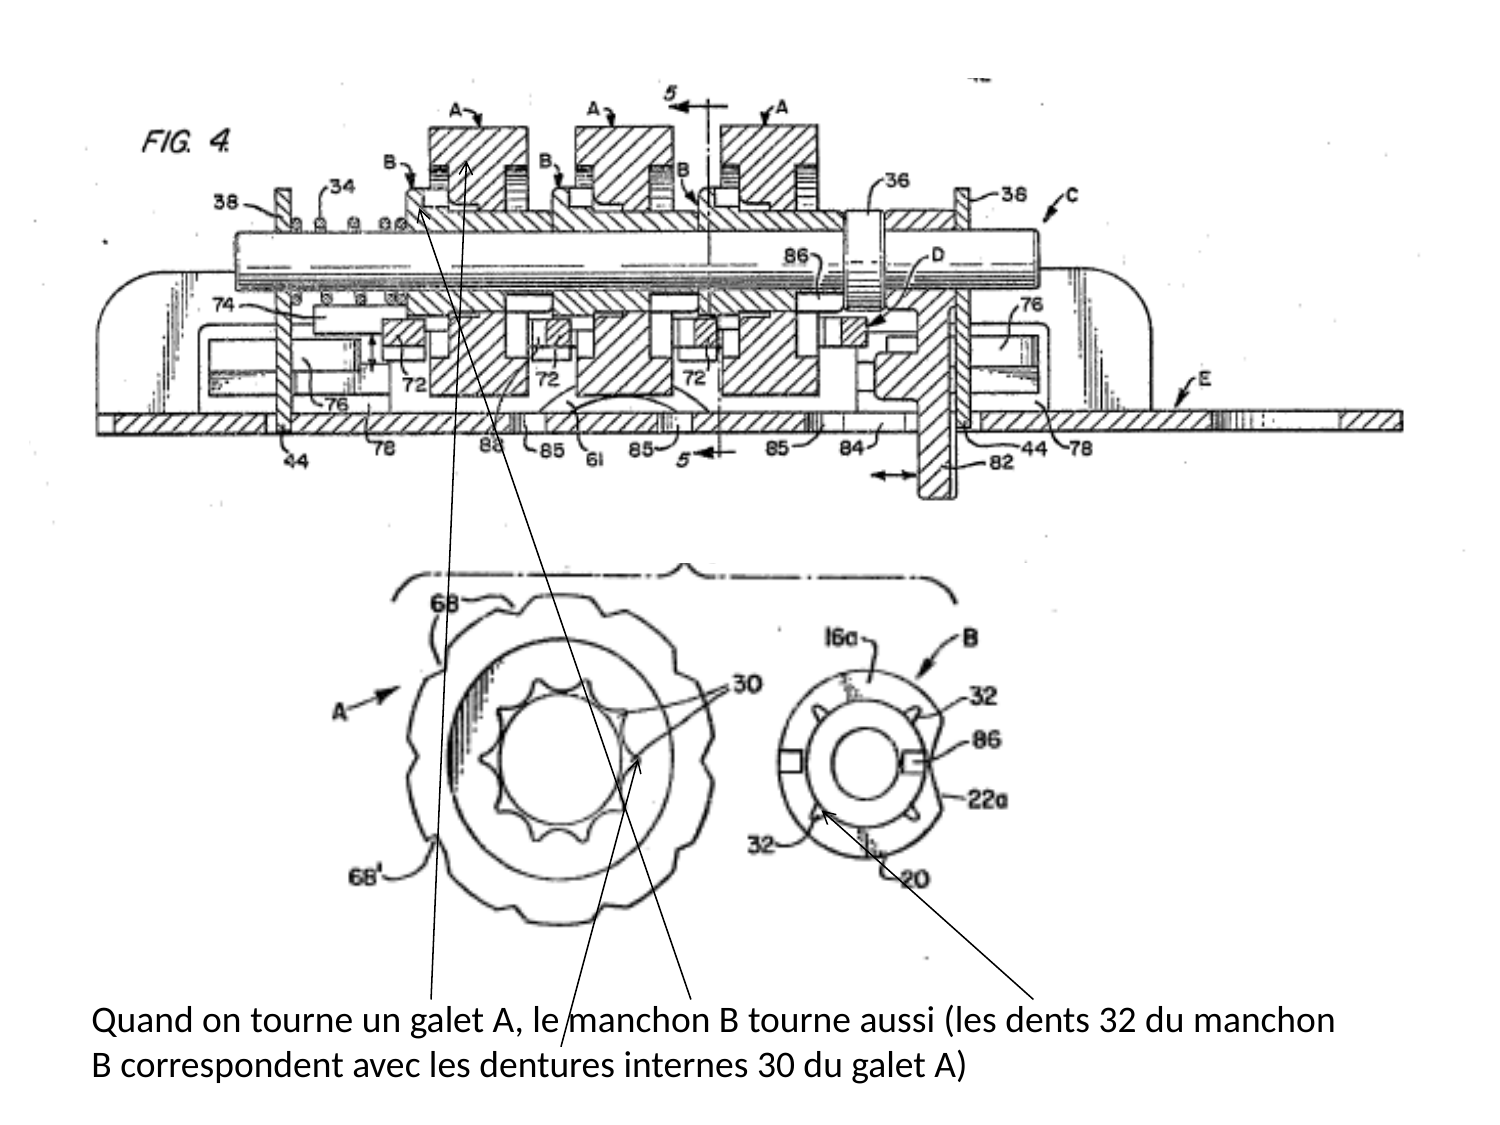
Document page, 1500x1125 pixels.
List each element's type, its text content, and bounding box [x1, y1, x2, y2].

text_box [430, 160, 467, 206]
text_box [821, 810, 1034, 1000]
text_box Quand on tourne un galet A, le manchon B tourne aussi (les dents 32 du manchon B correspondent avec les dentures internes 30 du galet A) [76, 987, 1376, 1093]
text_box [560, 758, 639, 1047]
picture [29, 77, 1469, 965]
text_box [418, 207, 692, 1000]
